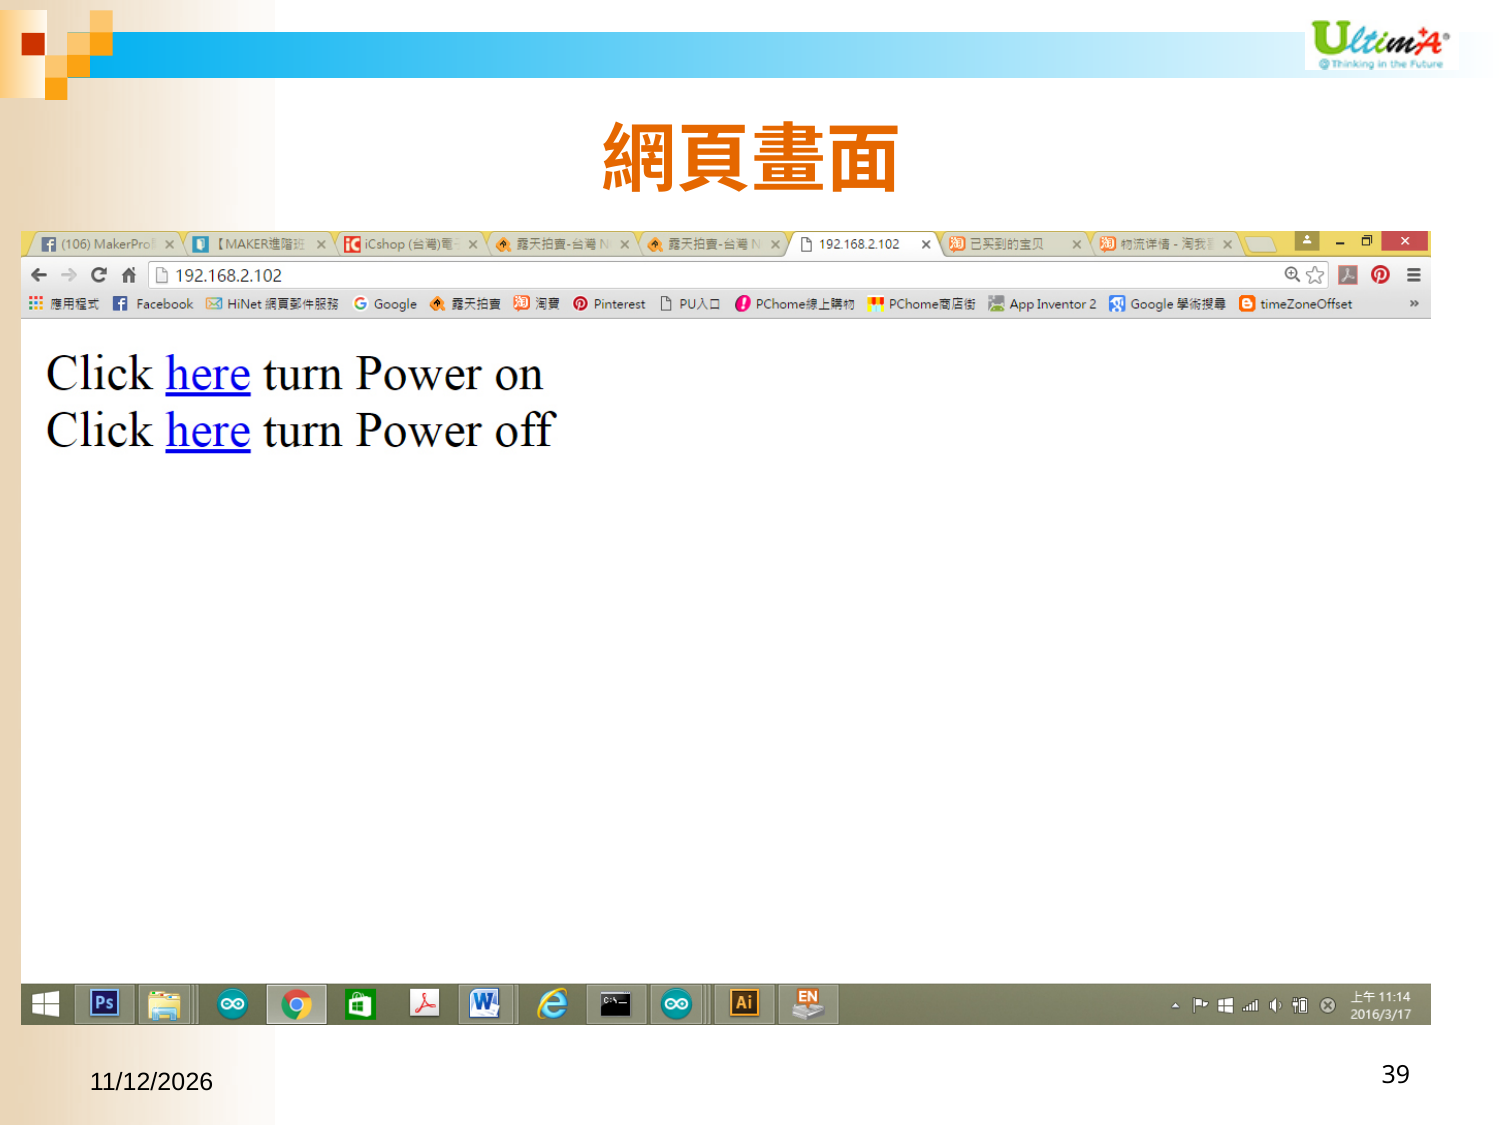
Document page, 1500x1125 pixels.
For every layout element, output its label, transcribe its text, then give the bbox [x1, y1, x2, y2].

text_box 39 [1074, 1033, 1425, 1100]
text_box 2017/4/19 [75, 1033, 425, 1103]
title 網頁畫面 [76, 42, 1427, 230]
picture [1305, 19, 1459, 70]
picture [21, 231, 1431, 1025]
